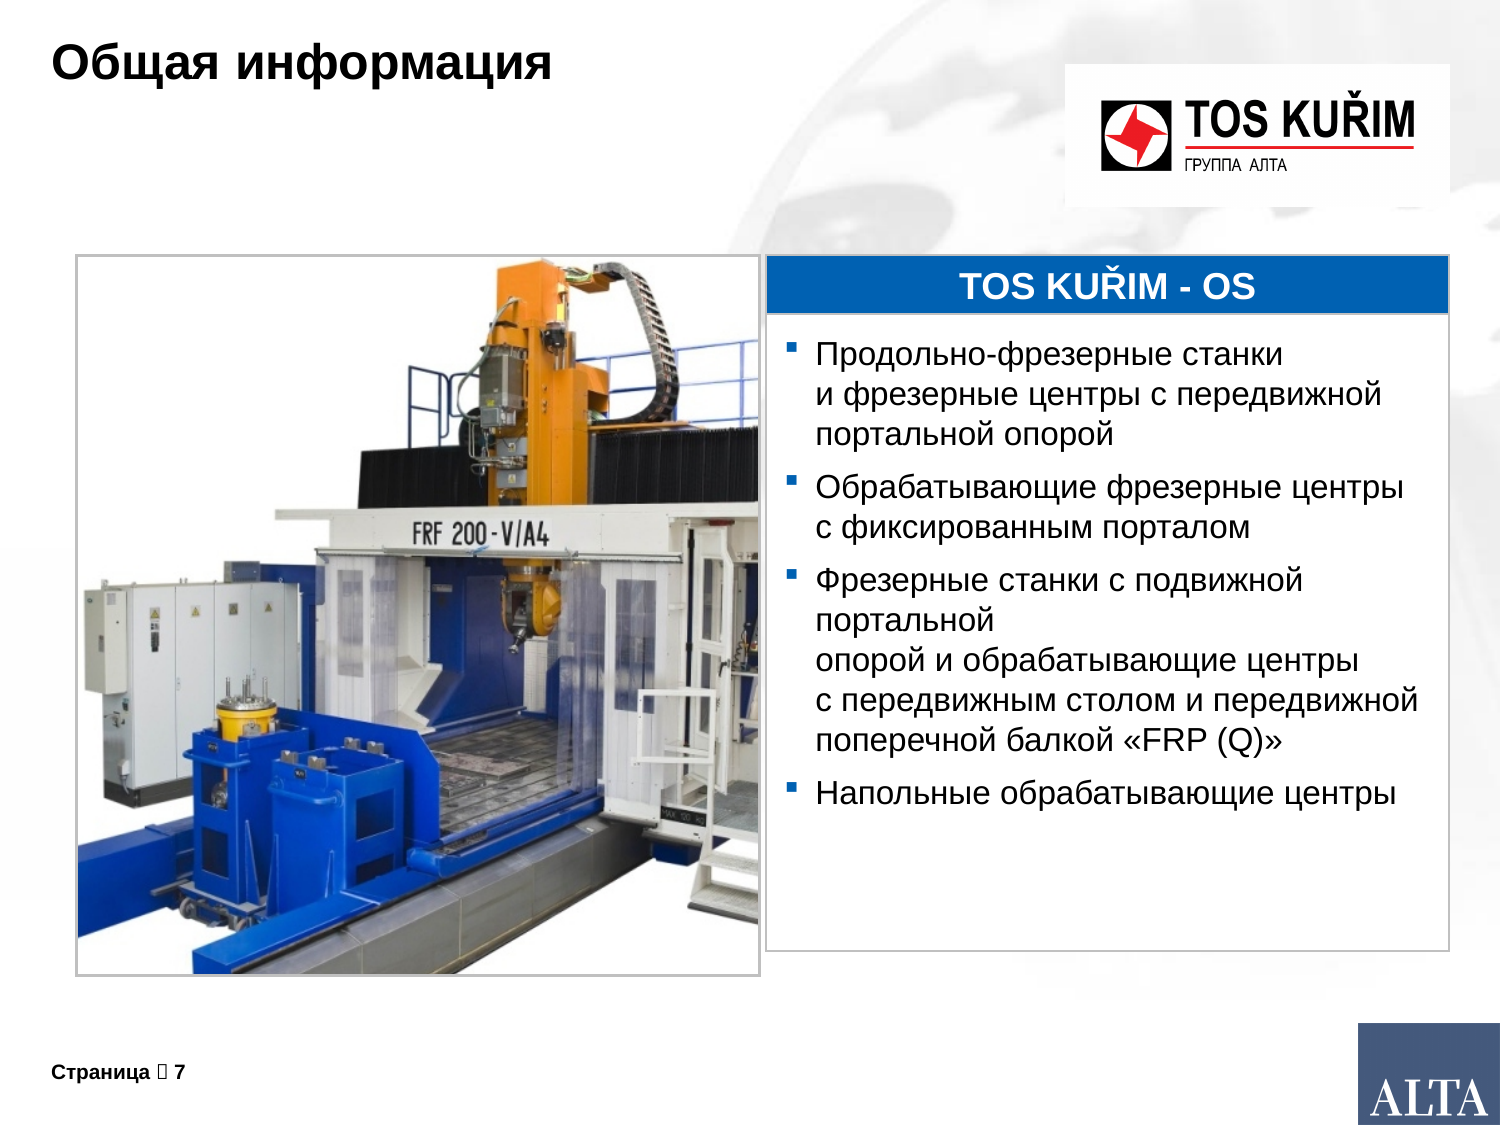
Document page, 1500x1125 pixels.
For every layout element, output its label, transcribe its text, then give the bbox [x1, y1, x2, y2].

title Общая информация [51, 13, 1451, 113]
text_box [76, 255, 760, 976]
text_box TOS KUŘIM - OS [766, 255, 1450, 314]
picture [0, 0, 1500, 1125]
footer Страница  7 [35, 1051, 257, 1093]
text_box Продольно-фрезерные станки и фрезерные центры с передвижной портальной опорой Обрабатывающие фрезерные центры с фиксированным порталом Фрезерные станки с подвижной портальной опорой и обрабатывающие центры с передвижным столом и передвижной поперечной балкой «FRP (Q)» Напольные обрабатывающие центры [766, 314, 1450, 951]
